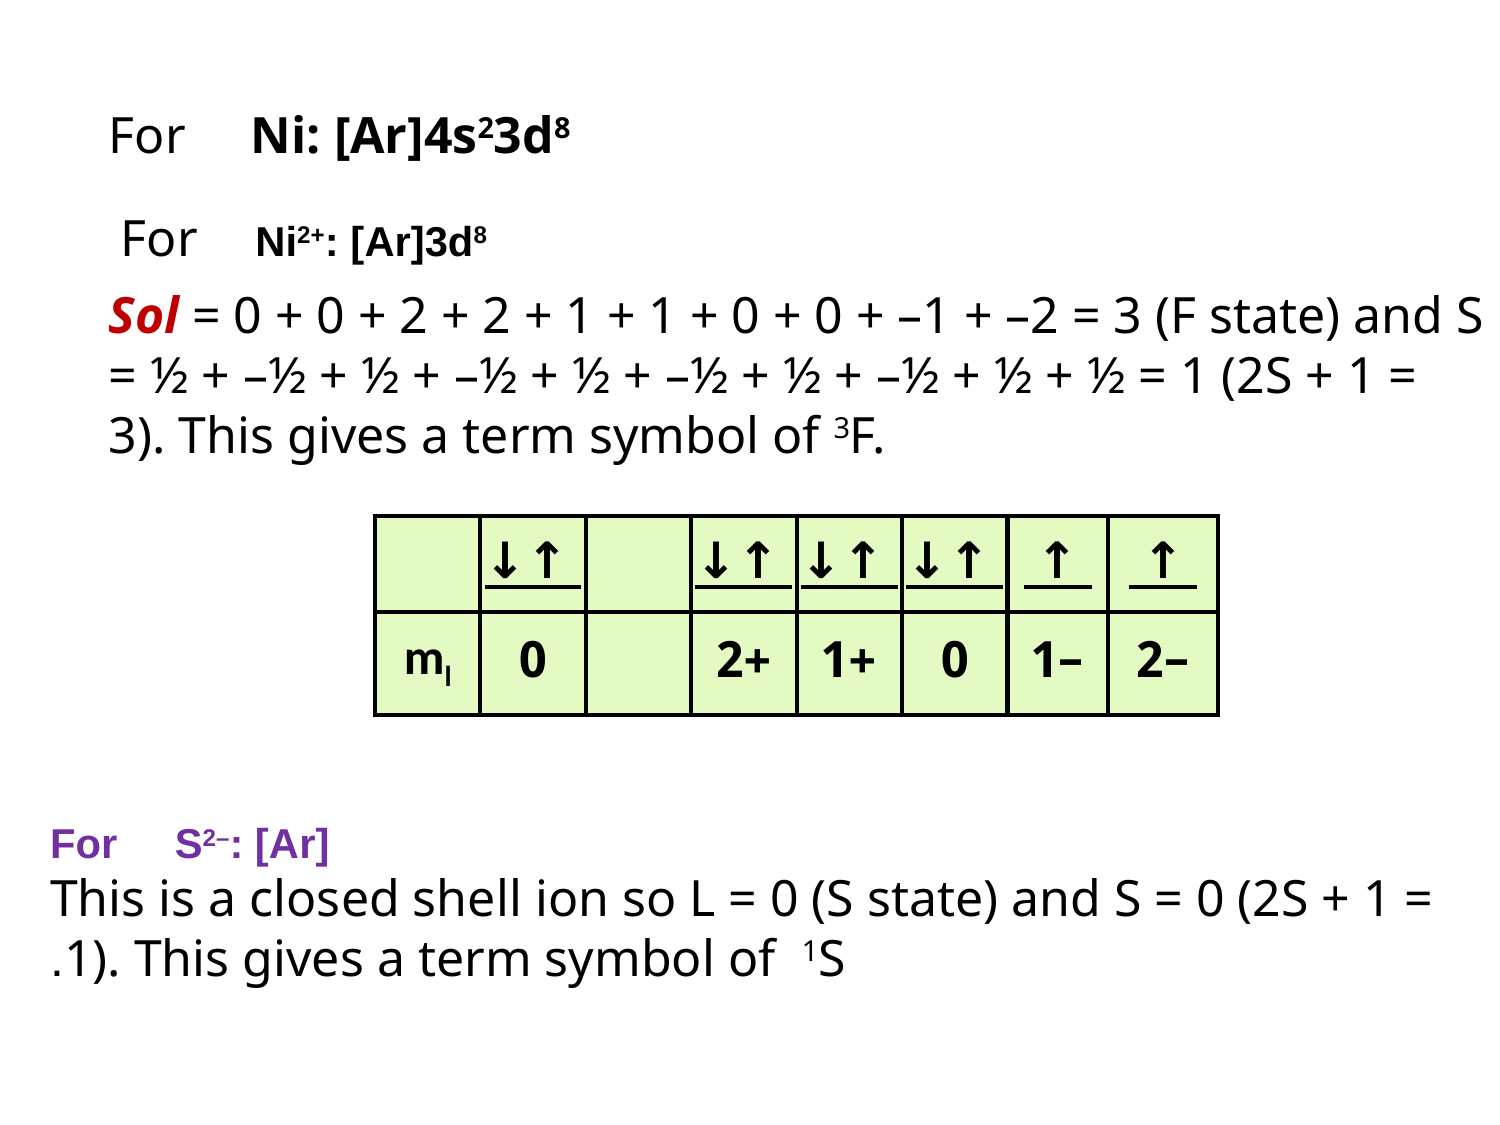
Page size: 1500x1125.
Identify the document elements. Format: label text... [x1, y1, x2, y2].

text_box For Ni2+: [Ar]3d8 [106, 199, 503, 274]
table_cell –2 [1110, 614, 1216, 713]
table_header ↑↓ [693, 521, 795, 610]
table_header ↑↓ [904, 521, 1005, 610]
text_box For Ni: [Ar]4s23d8 Sol = 0 + 0 + 2 + 2 + 1 + 1 + 0 + 0 + –1 + –2 = 3 (F state) and S = ½ + –½ + ½ + –½ + ½ + –½ + ½ + –½ + ½ + ½ = 1 (2S + 1 = 3). This gives a term symbol of 3F. [93, 95, 1500, 521]
table_cell 0 [482, 614, 584, 713]
table_header ↑↓ [799, 521, 900, 610]
table_header [377, 521, 478, 610]
table_cell +2 [693, 614, 795, 713]
table_cell 0 [904, 614, 1005, 713]
table_cell [588, 614, 689, 713]
table_cell ml [377, 614, 478, 713]
table_cell –1 [1010, 614, 1106, 713]
table_header [588, 521, 689, 610]
text_box For S2–: [Ar] This is a closed shell ion so L = 0 (S state) and S = 0 (2S + 1 = 1). This gives a term symbol of 1S. [35, 809, 1454, 995]
table_header ↑↓ [482, 521, 584, 610]
table_header ↑ [1010, 521, 1106, 610]
table_cell +1 [799, 614, 900, 713]
table_header ↑ [1110, 521, 1216, 610]
